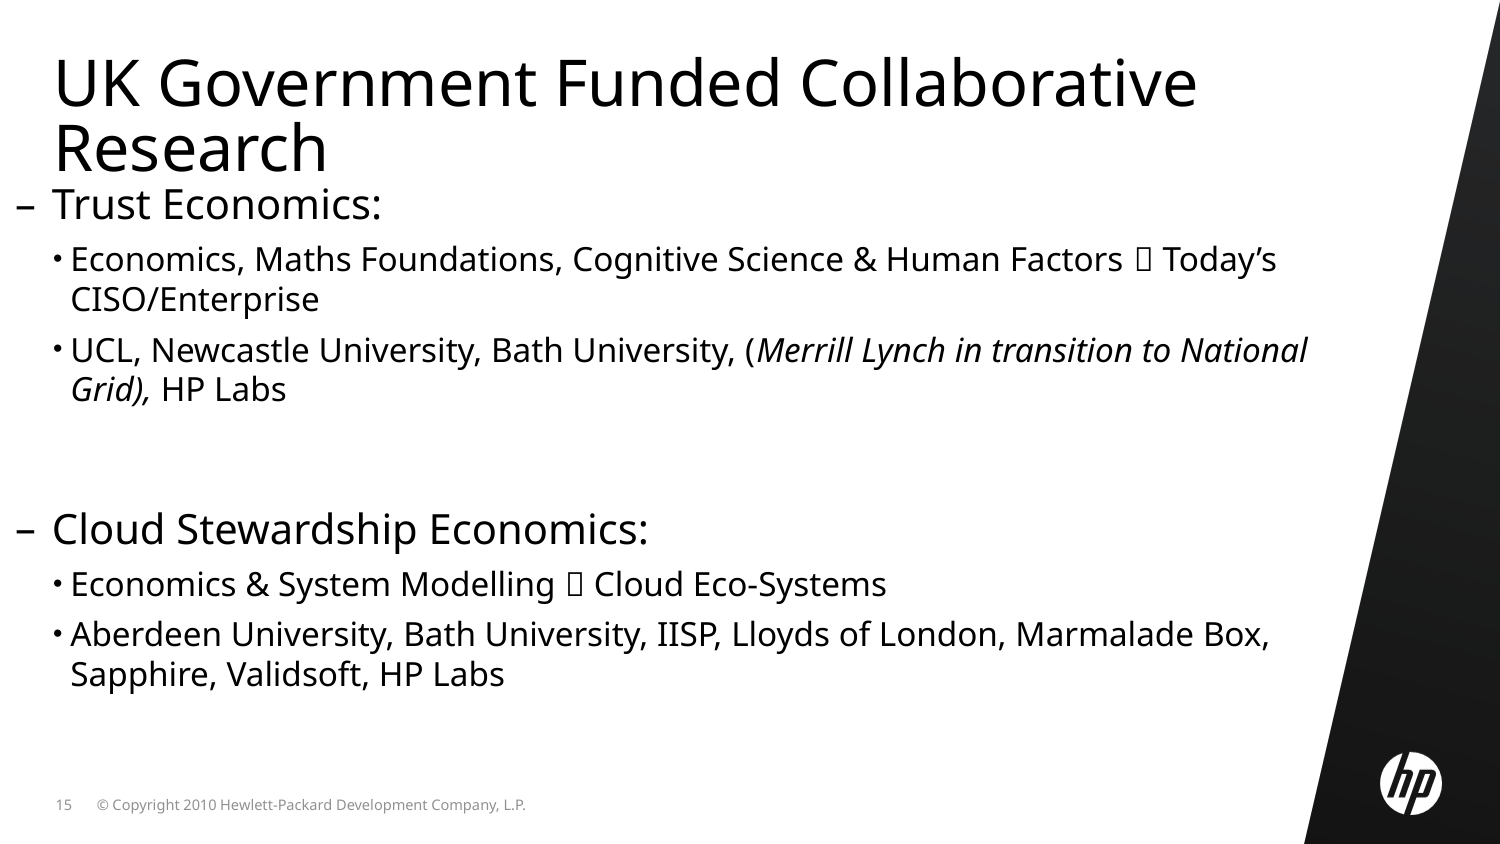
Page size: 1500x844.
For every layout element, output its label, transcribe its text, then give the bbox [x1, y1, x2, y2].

list Trust Economics: Economics, Maths Foundations, Cognitive Science & Human Factors  Today’s CISO/Enterprise UCL, Newcastle University, Bath University, (Merrill Lynch in transition to National Grid), HP Labs Cloud Stewardship Economics: Economics & System Modelling  Cloud Eco-Systems Aberdeen University, Bath University, IISP, Lloyds of London, Marmalade Box, Sapphire, Validsoft, HP Labs [0, 170, 1371, 716]
title UK Government Funded Collaborative Research [38, 47, 1413, 188]
picture [1298, 0, 1500, 844]
